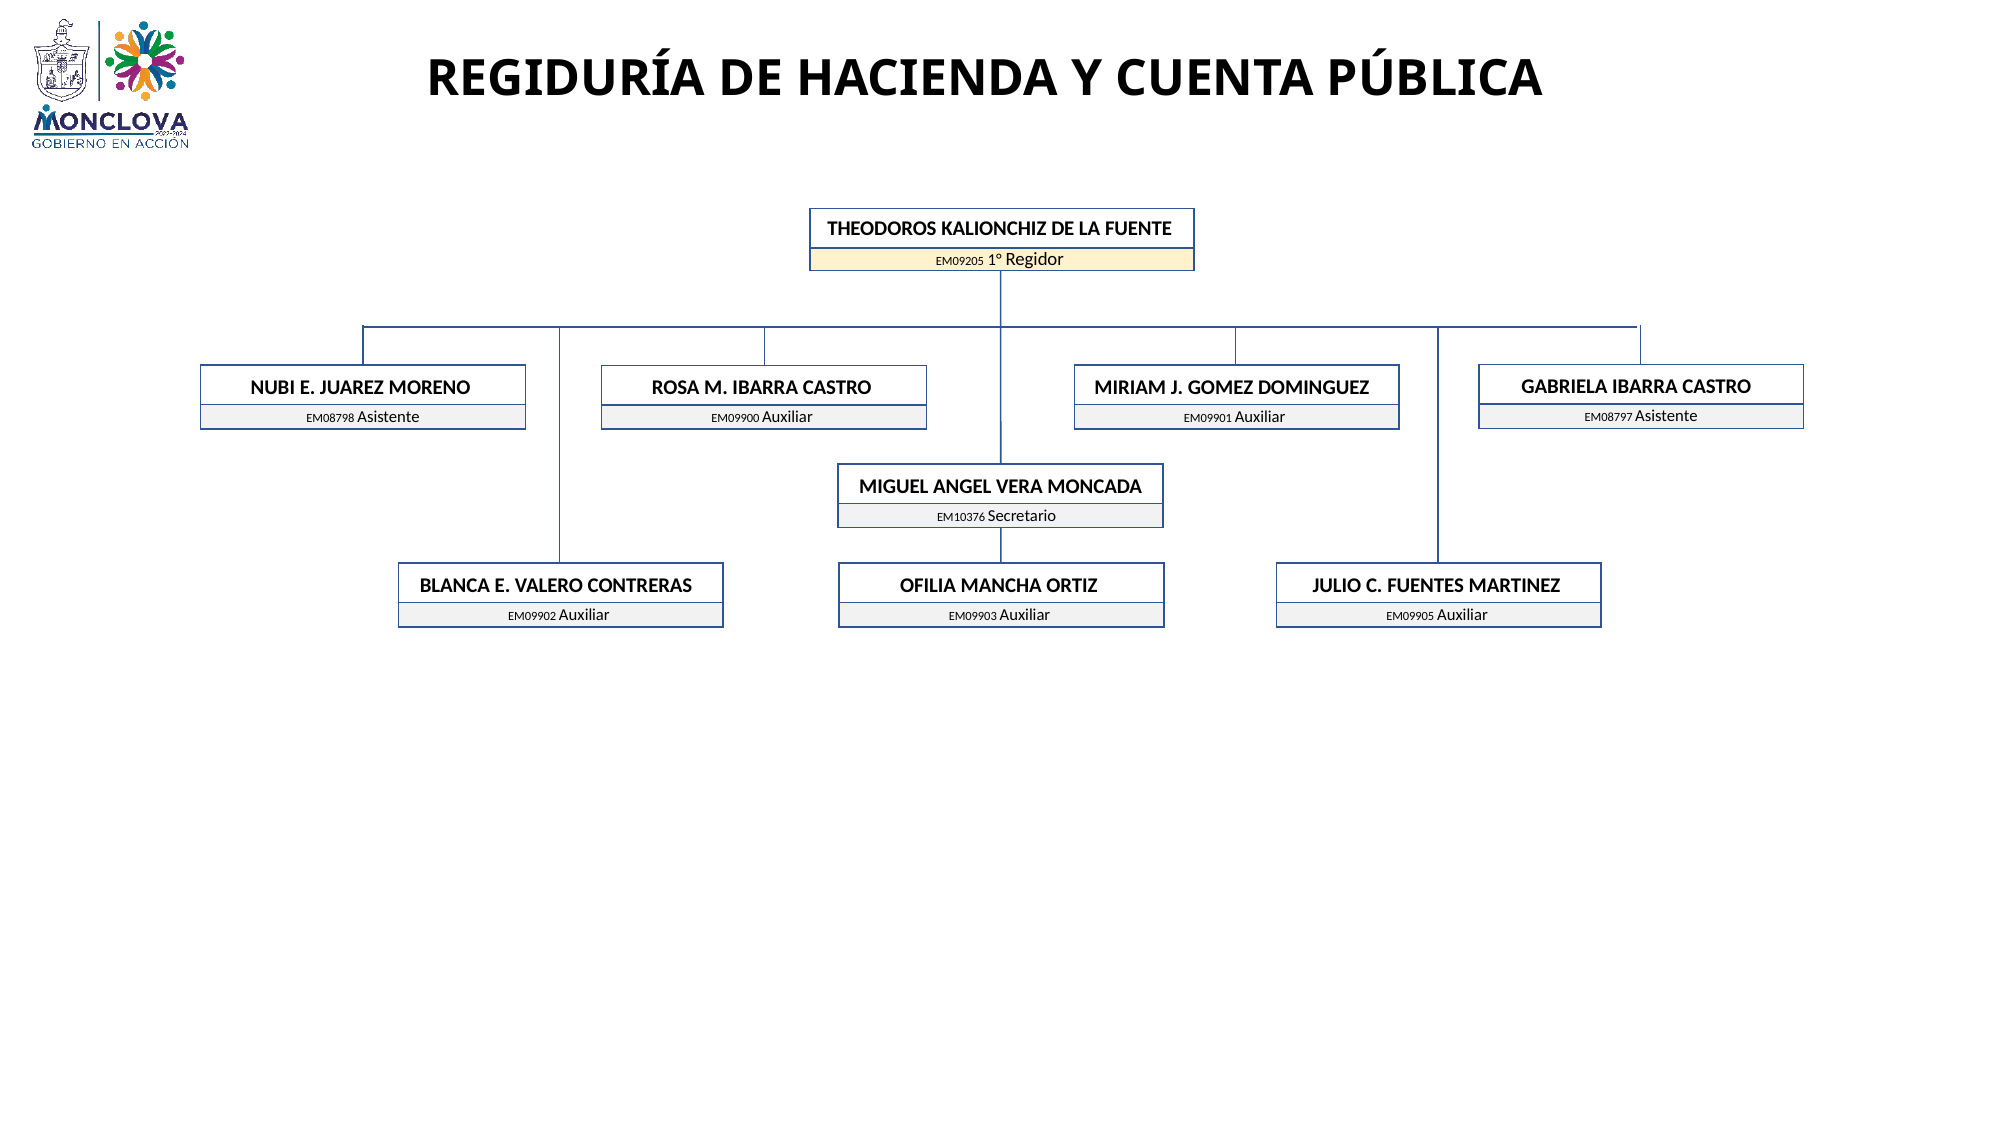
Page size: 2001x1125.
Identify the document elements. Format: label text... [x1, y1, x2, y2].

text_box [601, 365, 927, 430]
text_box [1074, 365, 1400, 430]
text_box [200, 365, 526, 430]
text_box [838, 463, 1163, 528]
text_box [810, 208, 1194, 271]
text_box REGIDURÍA DE HACIENDA Y CUENTA PÚBLICA [14, 5, 1983, 146]
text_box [1276, 563, 1602, 627]
picture [31, 19, 188, 148]
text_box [1478, 364, 1804, 429]
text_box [838, 563, 1164, 627]
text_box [398, 563, 724, 627]
